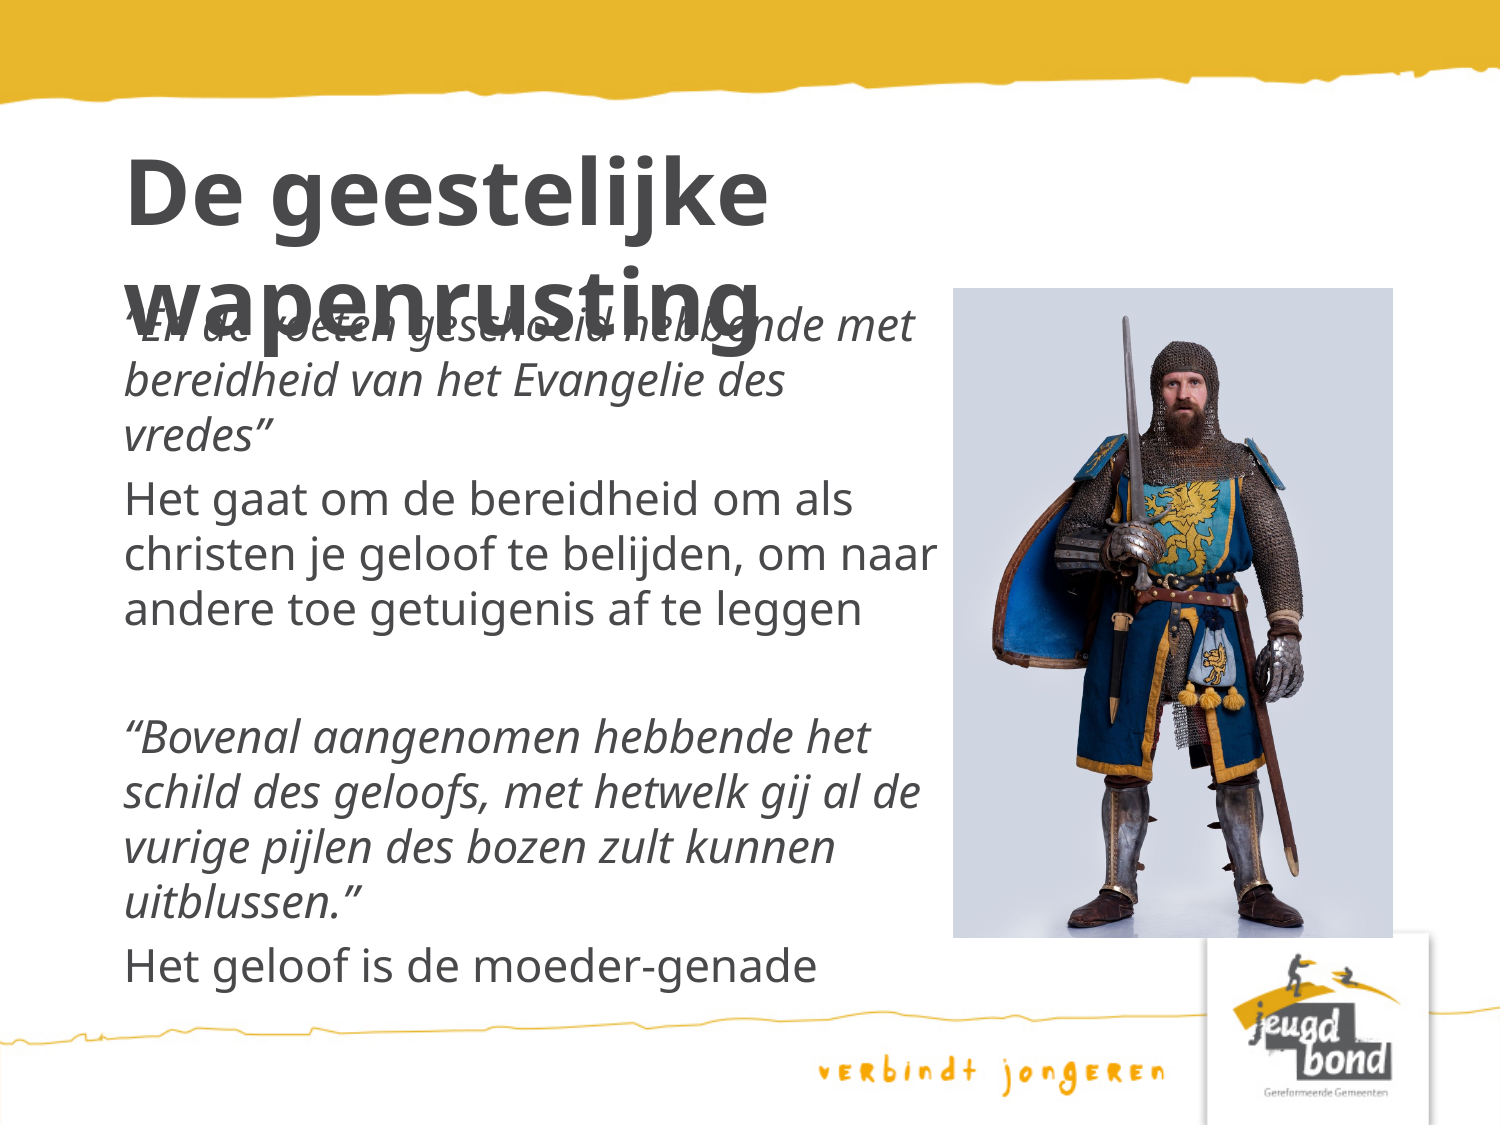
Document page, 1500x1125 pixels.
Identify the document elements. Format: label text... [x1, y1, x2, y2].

title De geestelijke wapenrusting [108, 126, 1393, 264]
picture [0, 0, 1500, 1125]
list “En de voeten geschoeid hebbende met bereidheid van het Evangelie des vredes” Het gaat om de bereidheid om als christen je geloof te belijden, om naar andere toe getuigenis af te leggen “Bovenal aangenomen hebbende het schild des geloofs, met hetwelk gij al de vurige pijlen des bozen zult kunnen uitblussen.” Het geloof is de moeder-genade [108, 288, 951, 919]
